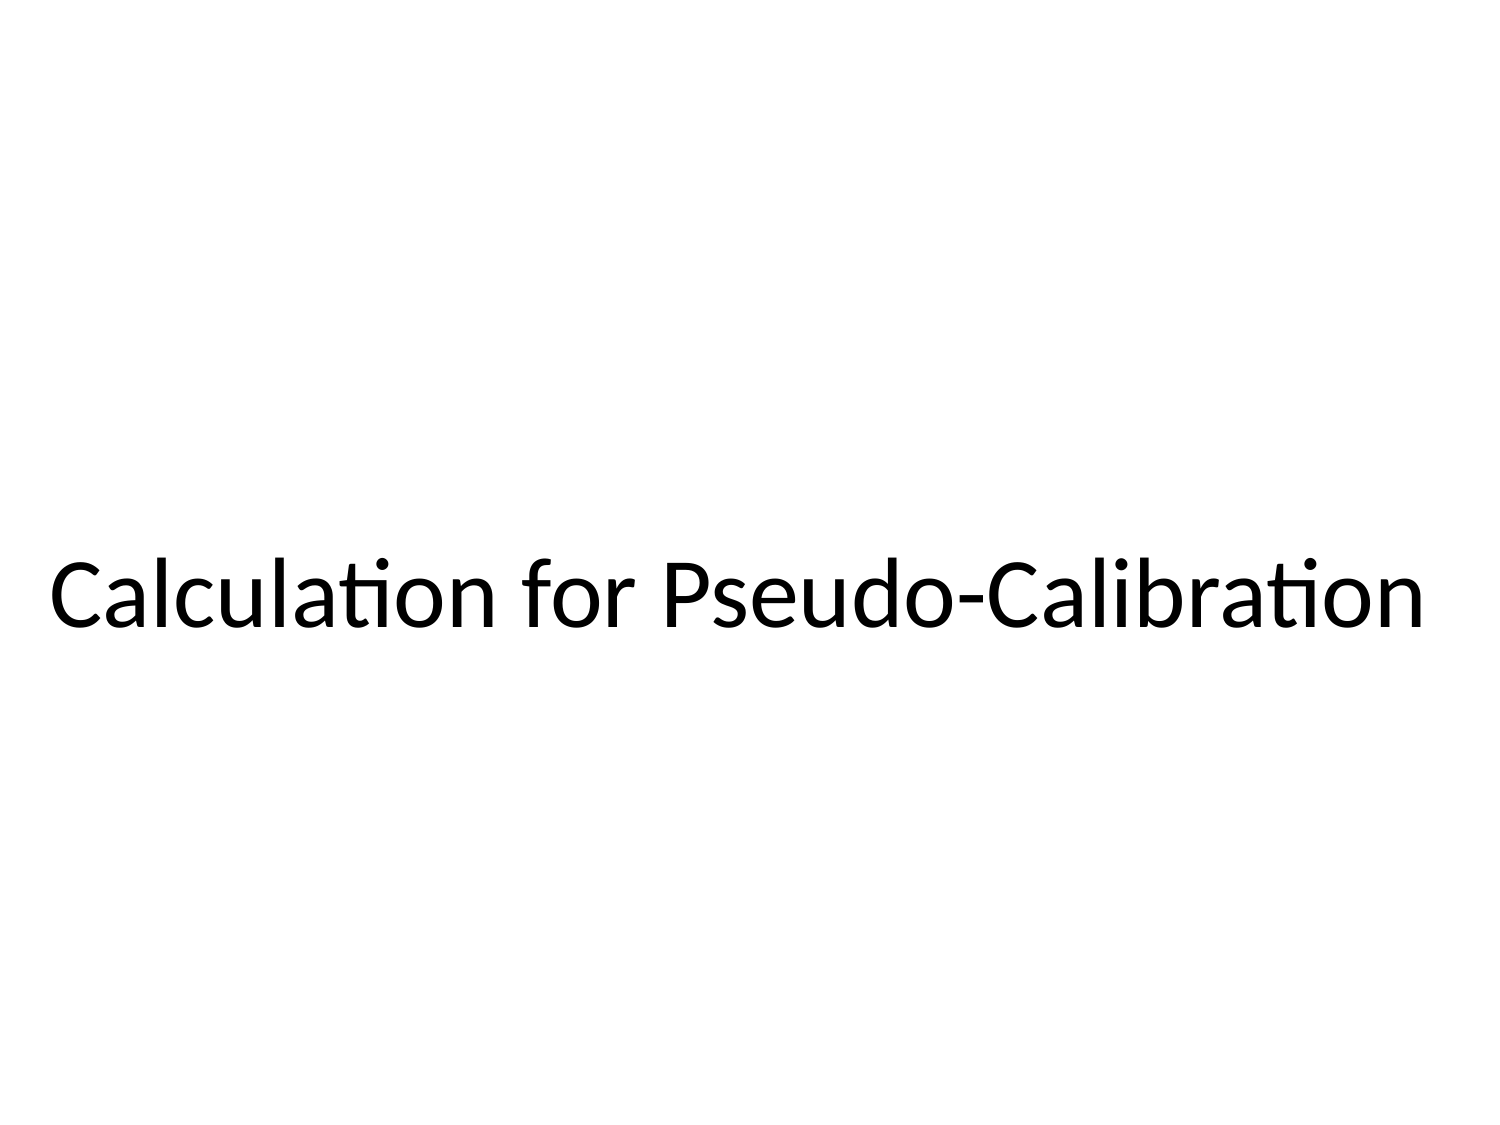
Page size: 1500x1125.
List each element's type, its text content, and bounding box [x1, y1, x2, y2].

title Calculation for Pseudo-Calibration [12, 349, 1488, 825]
